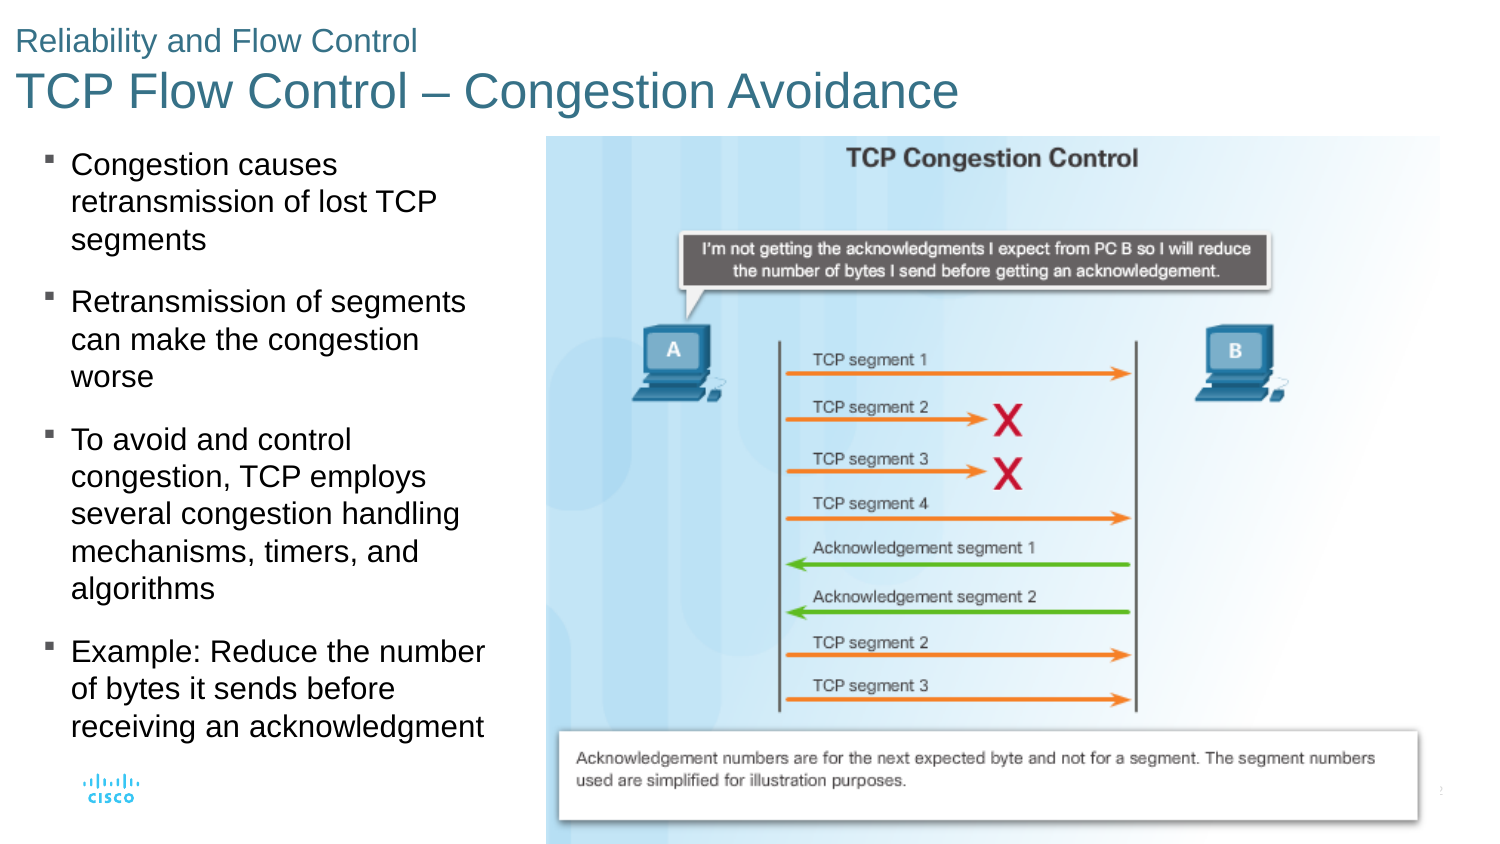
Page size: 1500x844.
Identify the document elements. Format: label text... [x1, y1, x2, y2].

title Reliability and Flow Control TCP Flow Control – Congestion Avoidance [0, 6, 1500, 131]
text_box Congestion causes retransmission of lost TCP segments Retransmission of segments can make the congestion worse To avoid and control congestion, TCP employs several congestion handling mechanisms, timers, and algorithms Example: Reduce the number of bytes it sends before receiving an acknowledgment [28, 136, 513, 751]
picture [545, 136, 1440, 844]
